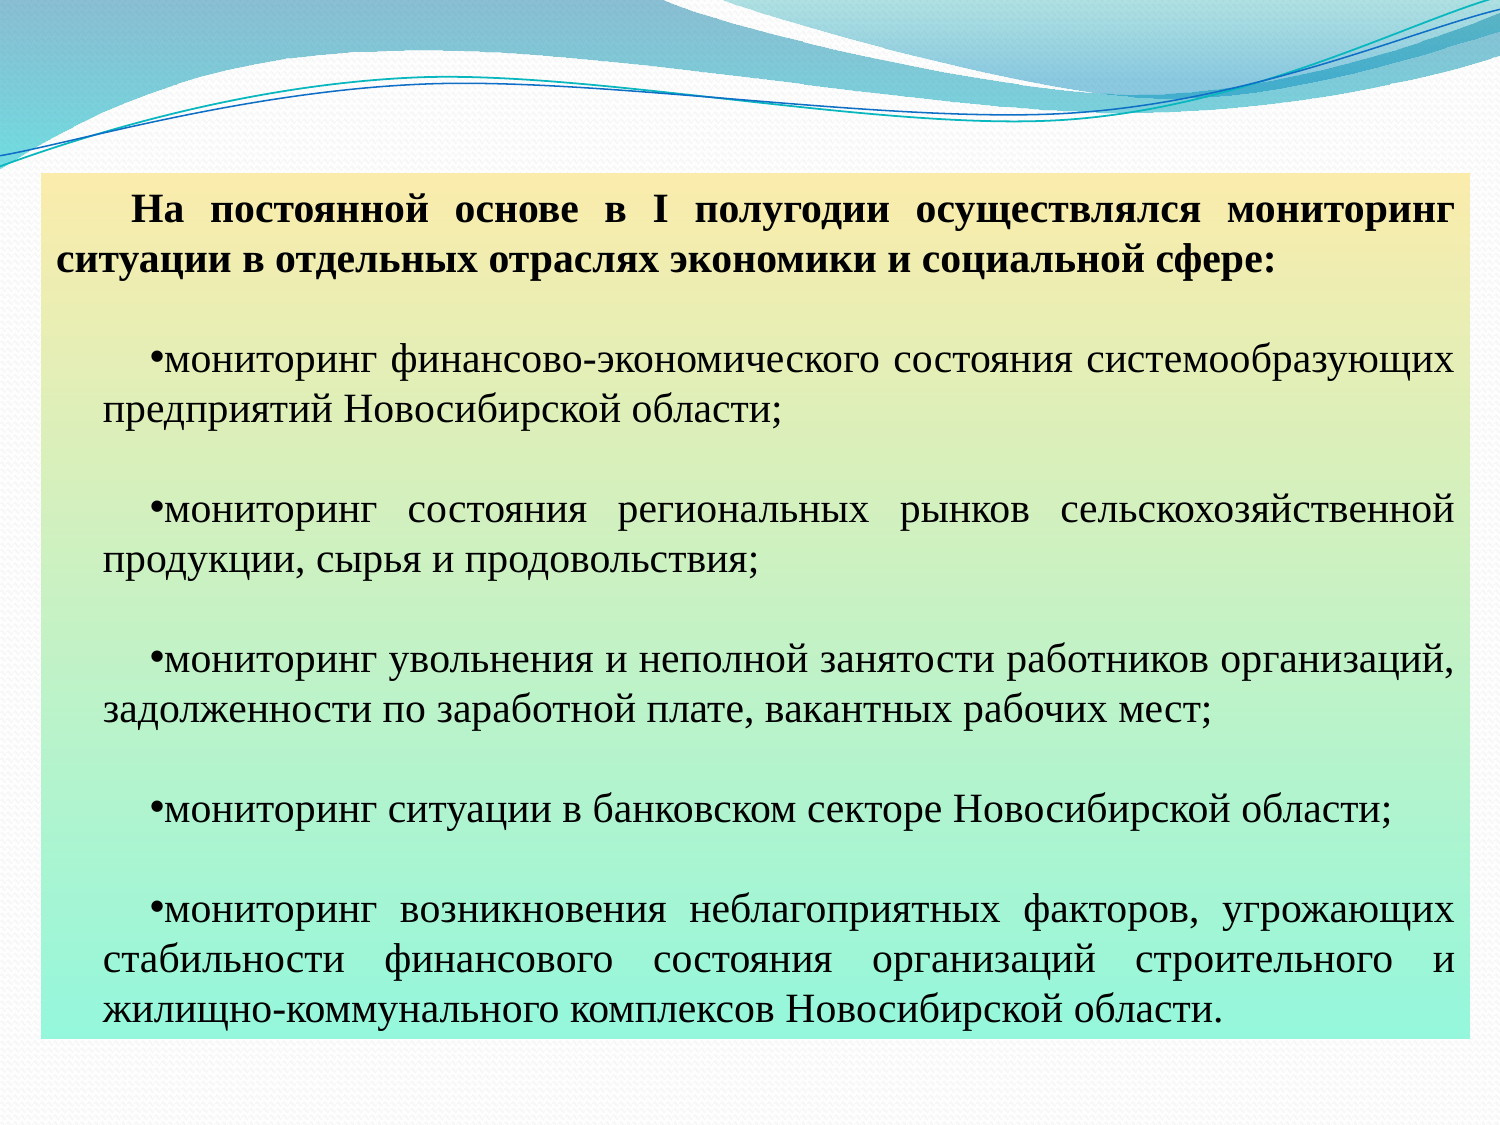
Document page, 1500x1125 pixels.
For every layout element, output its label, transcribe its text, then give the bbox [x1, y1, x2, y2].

text_box На постоянной основе в I полугодии осуществлялся мониторинг ситуации в отдельных отраслях экономики и социальной сфере: мониторинг финансово-экономического состояния системообразующих предприятий Новосибирской области; мониторинг состояния региональных рынков сельскохозяйственной продукции, сырья и продовольствия; мониторинг увольнения и неполной занятости работников организаций, задолженности по заработной плате, вакантных рабочих мест; мониторинг ситуации в банковском секторе Новосибирской области; мониторинг возникновения неблагоприятных факторов, угрожающих стабильности финансового состояния организаций строительного и жилищно-коммунального комплексов Новосибирской области. [41, 173, 1470, 1039]
